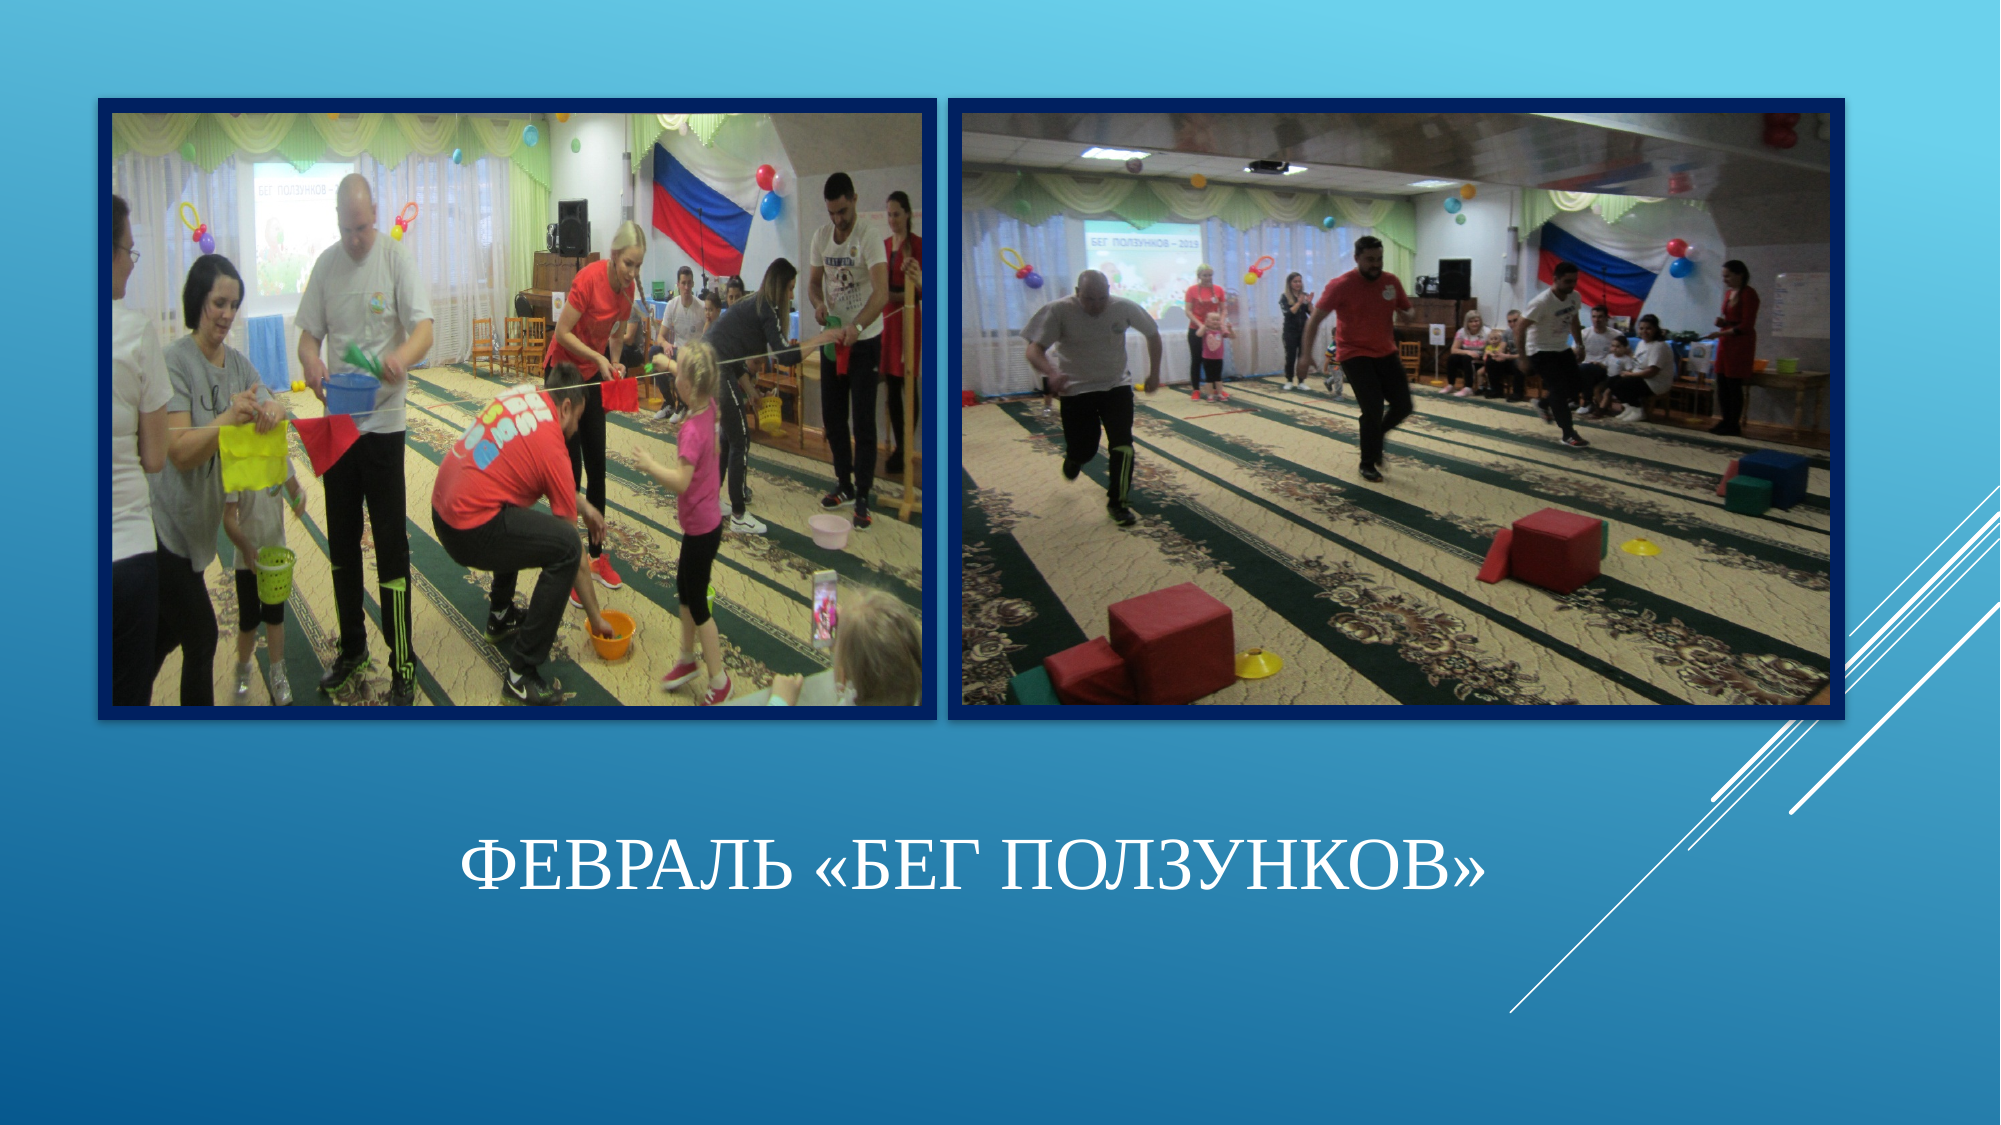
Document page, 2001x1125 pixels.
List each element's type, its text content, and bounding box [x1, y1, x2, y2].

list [111, 112, 923, 706]
title ФЕВРАЛЬ «Бег ползунков» [112, 736, 1837, 984]
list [961, 112, 1831, 706]
